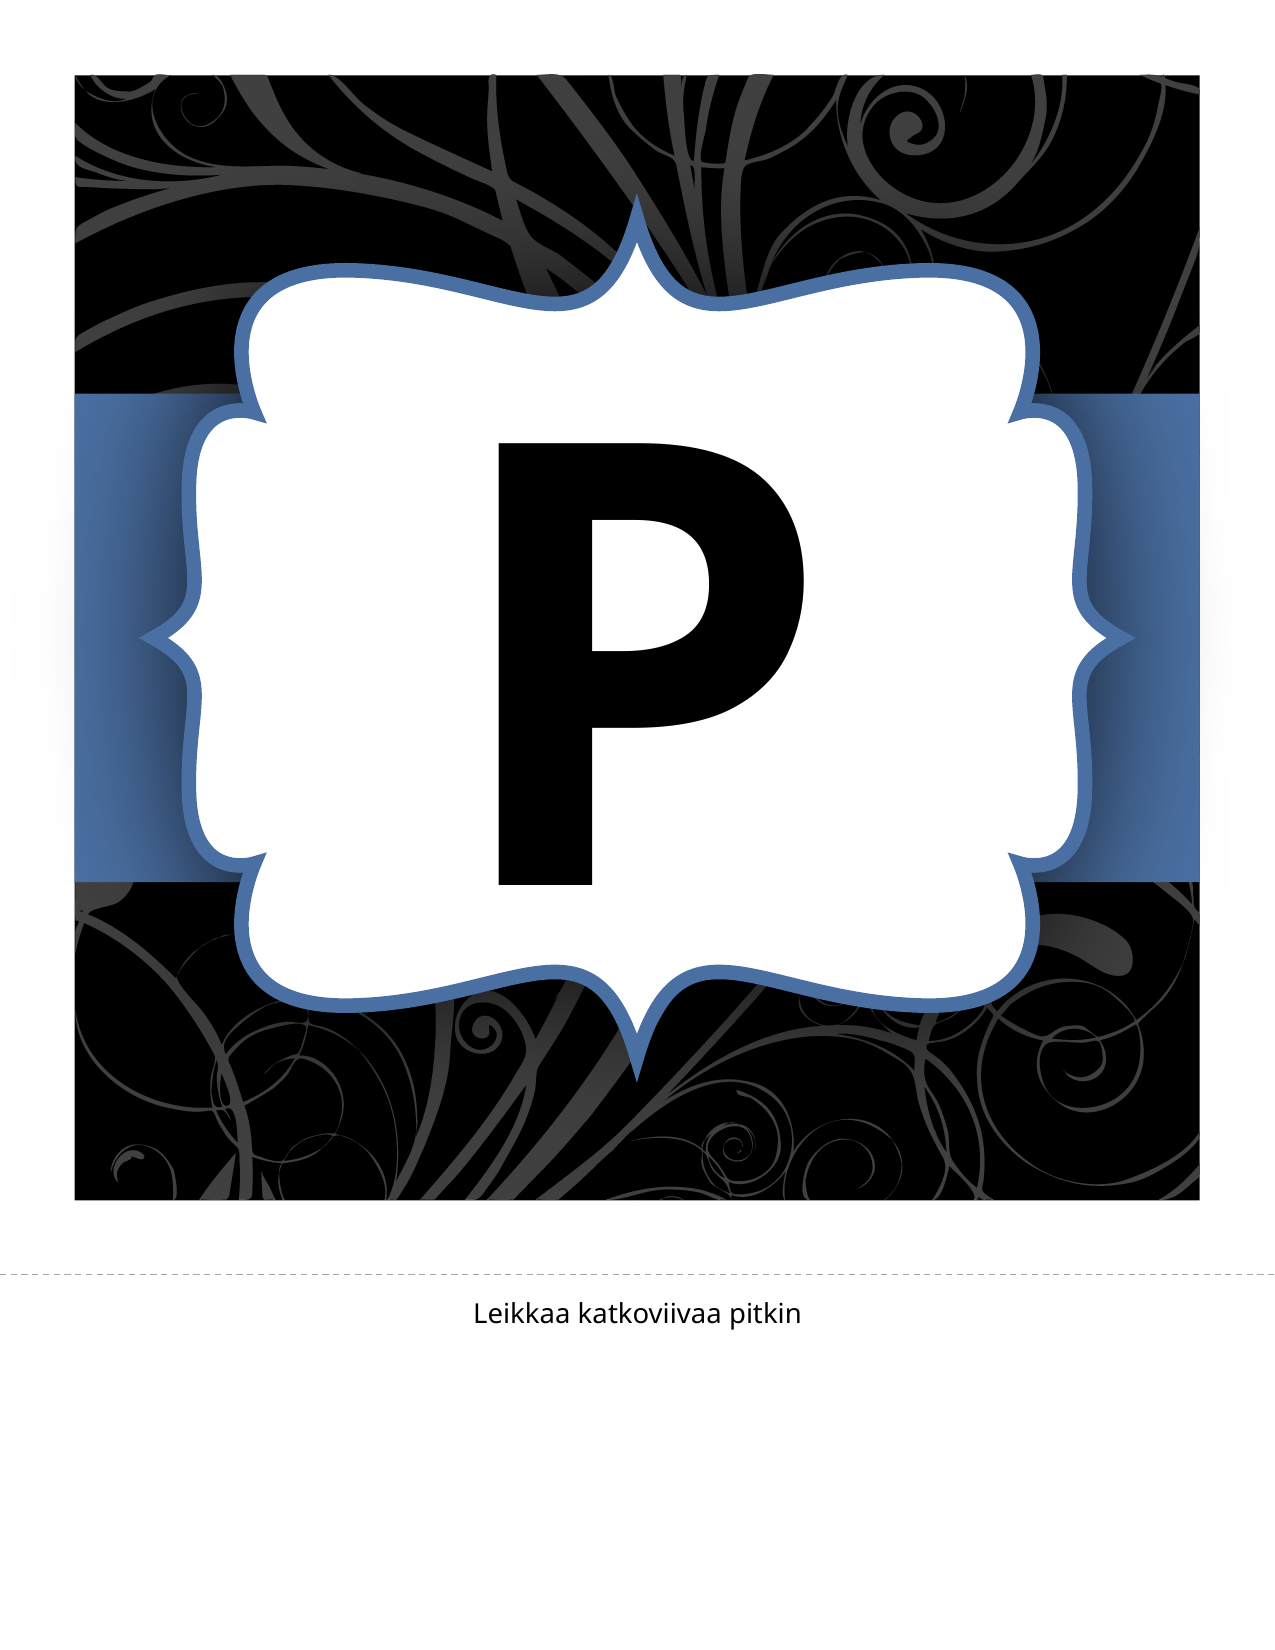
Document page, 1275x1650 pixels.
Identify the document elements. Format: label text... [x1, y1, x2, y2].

picture [75, 74, 1200, 393]
picture [75, 883, 1200, 1200]
title p [159, 181, 1116, 1095]
